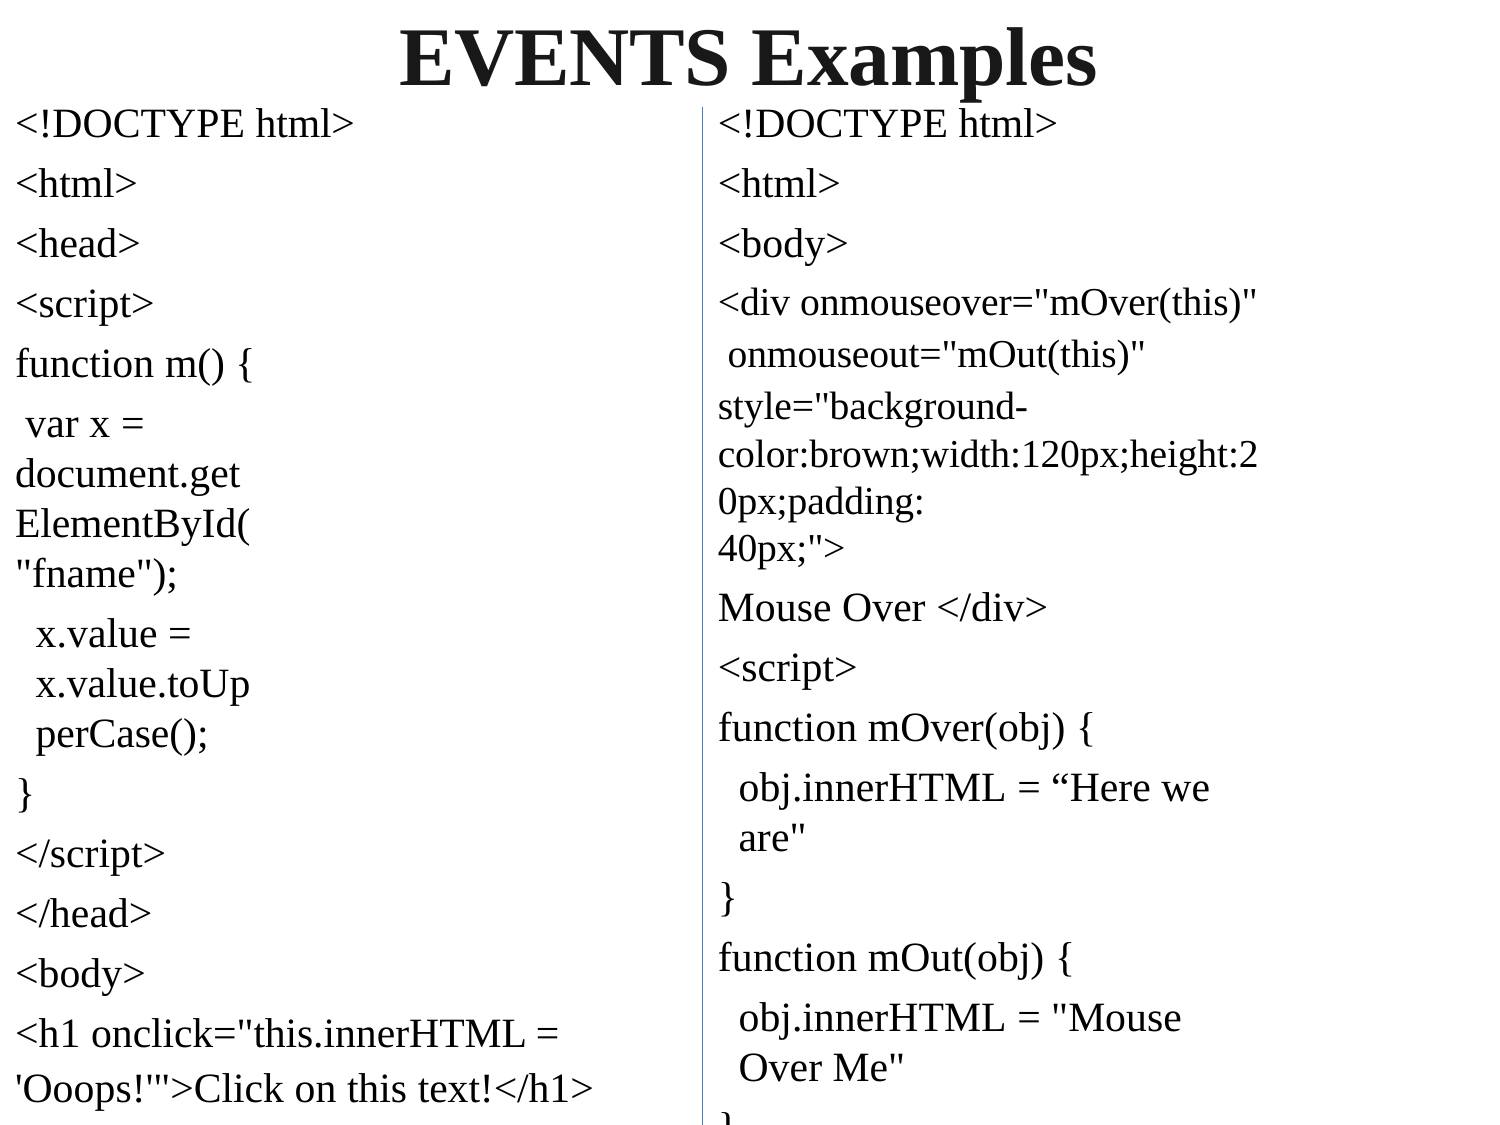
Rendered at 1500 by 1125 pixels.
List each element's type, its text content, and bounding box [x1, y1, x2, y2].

text_box <!DOCTYPE html> <html> <head> <script> function m() { var x = document.getElementById("fname"); x.value = x.value.toUpperCase(); } </script> </head> <body> <h1 onclick="this.innerHTML = 'Ooops!'">Click on this text!</h1> Enter your name: <input type="text" id="fname" onchange="m()"> </body> </html> [12, 83, 642, 1125]
text_box <!DOCTYPE html> <html> <body> <div onmouseover="mOver(this)" onmouseout="mOut(this)" style="background- color:brown;width:120px;height:20px;padding: 40px;"> Mouse Over </div> <script> function mOver(obj) { obj.innerHTML = “Here we are" } function mOut(obj) { obj.innerHTML = "Mouse Over Me" } </script> </body> </html> [715, 84, 1473, 1125]
title EVENTS Examples [397, 0, 1103, 190]
